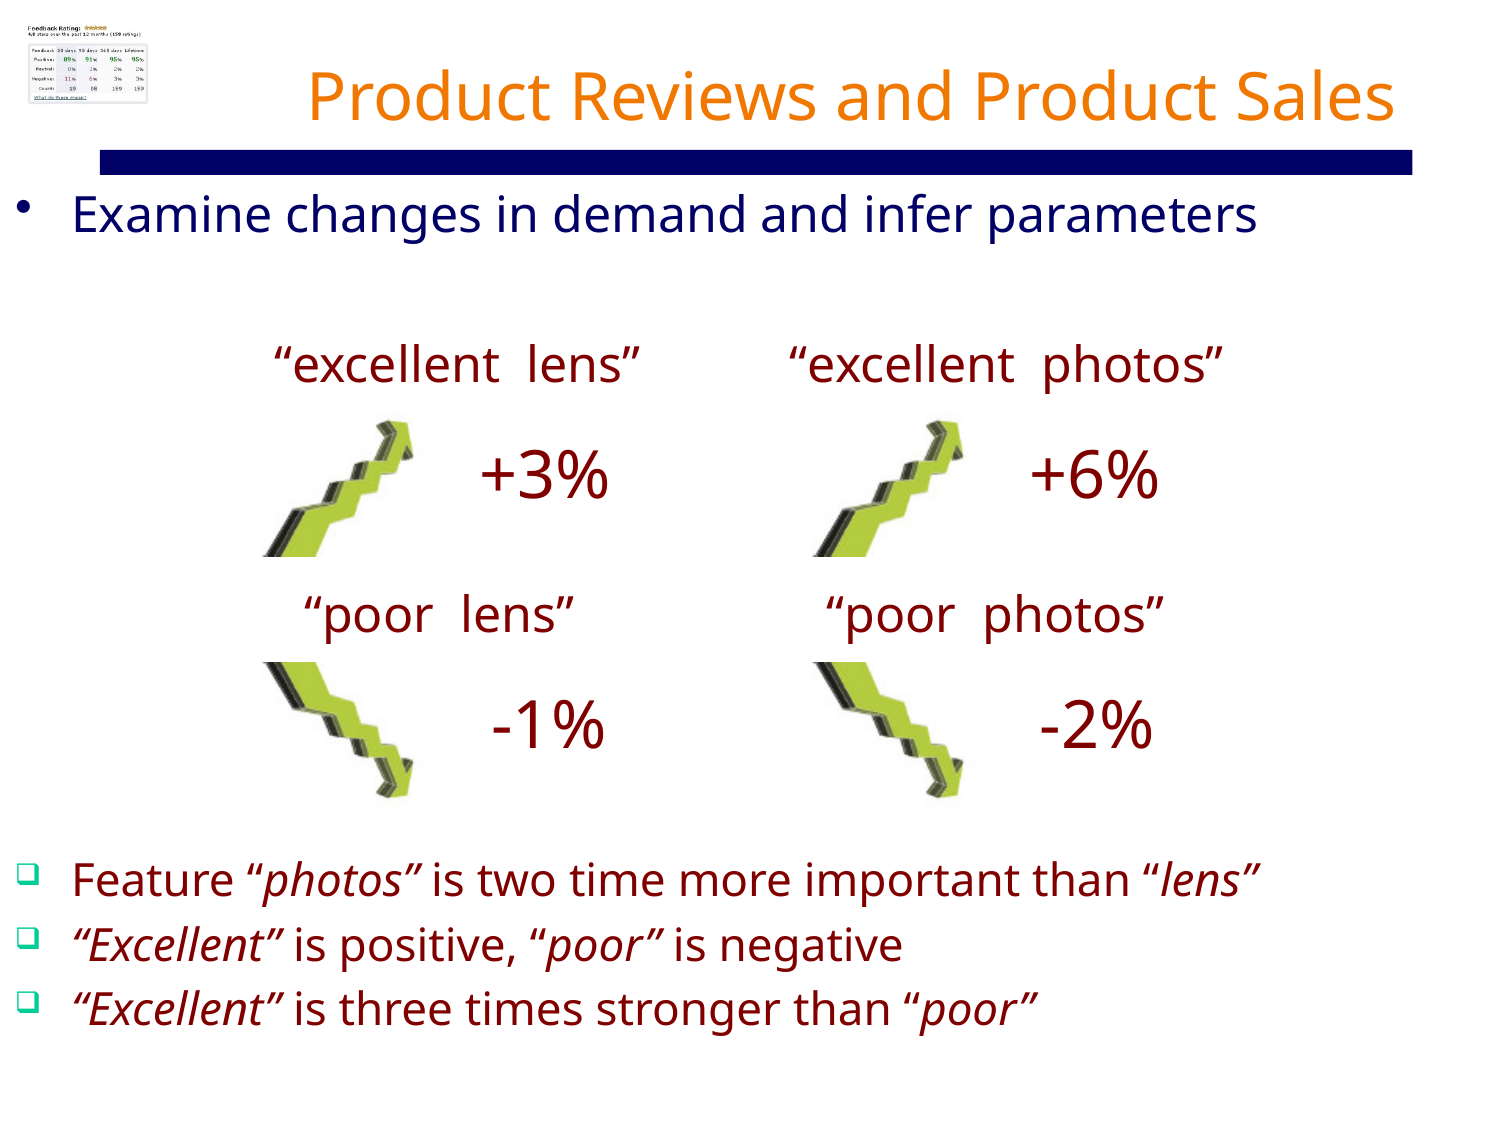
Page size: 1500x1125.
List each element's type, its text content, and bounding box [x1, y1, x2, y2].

text_box +3% [464, 424, 627, 520]
text_box “poor lens” [289, 574, 590, 650]
list Examine changes in demand and infer parameters [0, 174, 1500, 338]
text_box +6% [1014, 424, 1177, 520]
picture [812, 662, 985, 807]
text_box “poor photos” [811, 574, 1180, 650]
picture [262, 662, 435, 807]
picture [812, 412, 985, 557]
text_box -1% [476, 674, 622, 770]
text_box “excellent lens” [259, 324, 656, 400]
title Product Reviews and Product Sales [0, 0, 1413, 188]
text_box Feature “photos” is two time more important than “lens” “Excellent” is positive, “poor” is negative “Excellent” is three times stronger than “poor” [0, 843, 1500, 1007]
picture [262, 412, 435, 557]
text_box -2% [1024, 674, 1174, 770]
text_box “excellent photos” [774, 324, 1239, 400]
